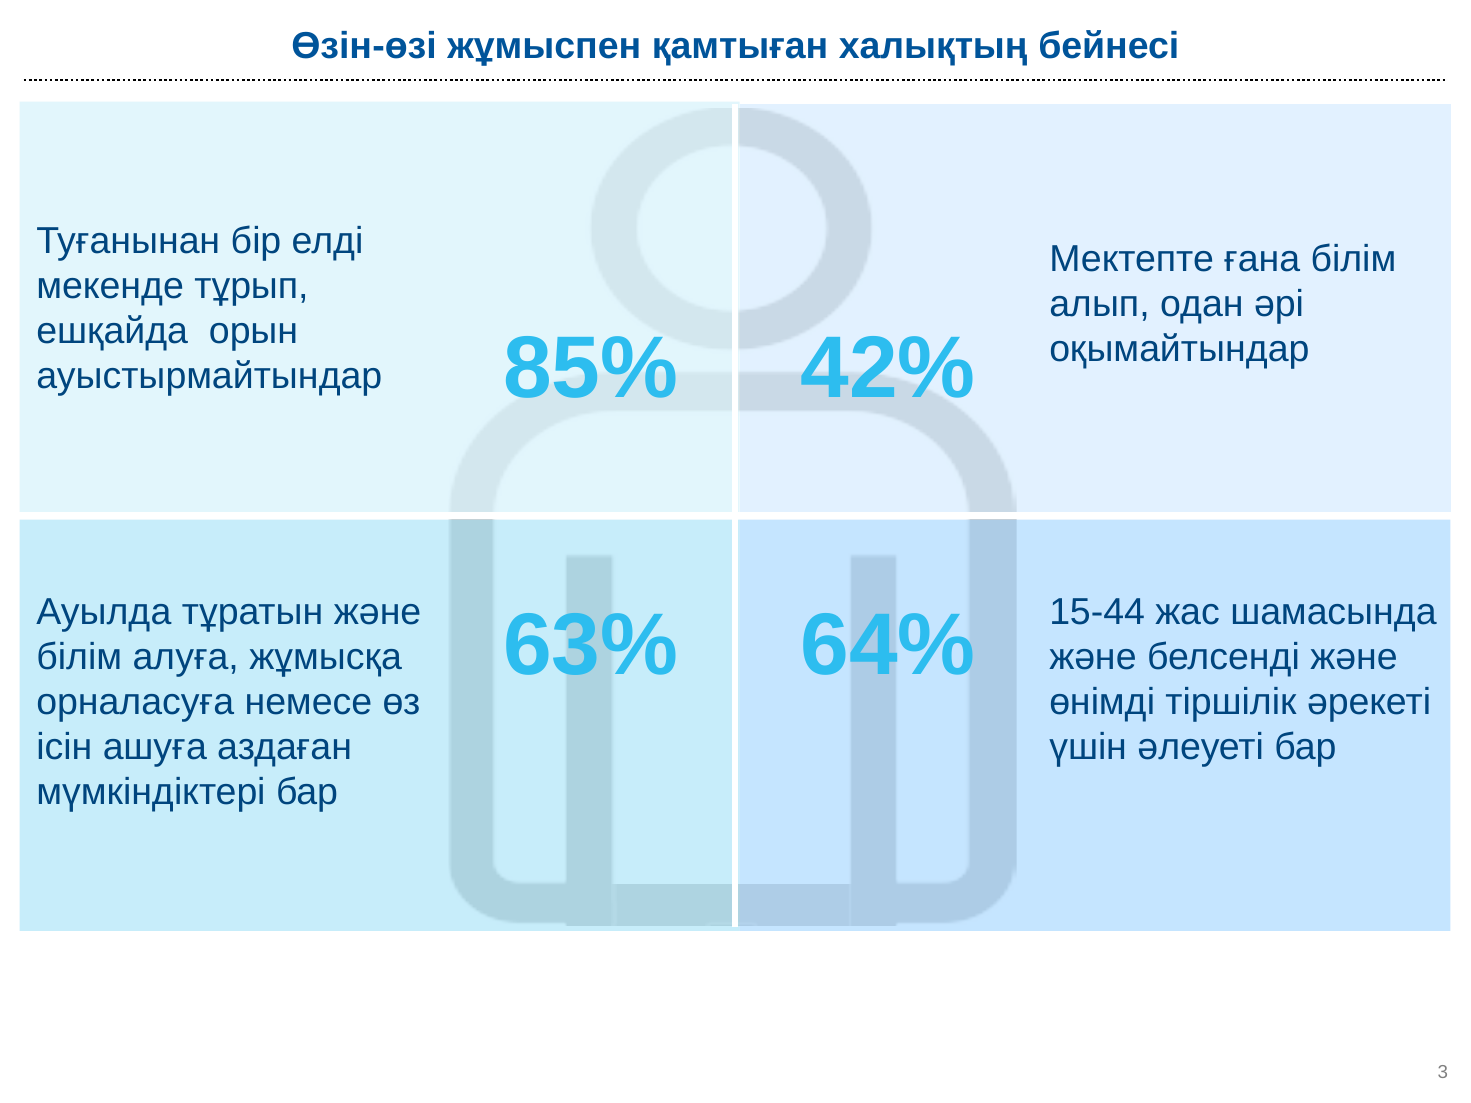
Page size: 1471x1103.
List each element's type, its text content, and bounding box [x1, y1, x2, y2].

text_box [19, 104, 1451, 927]
text_box Өзін-өзі жұмыспен қамтыған халықтың бейнесі [23, 13, 1448, 74]
